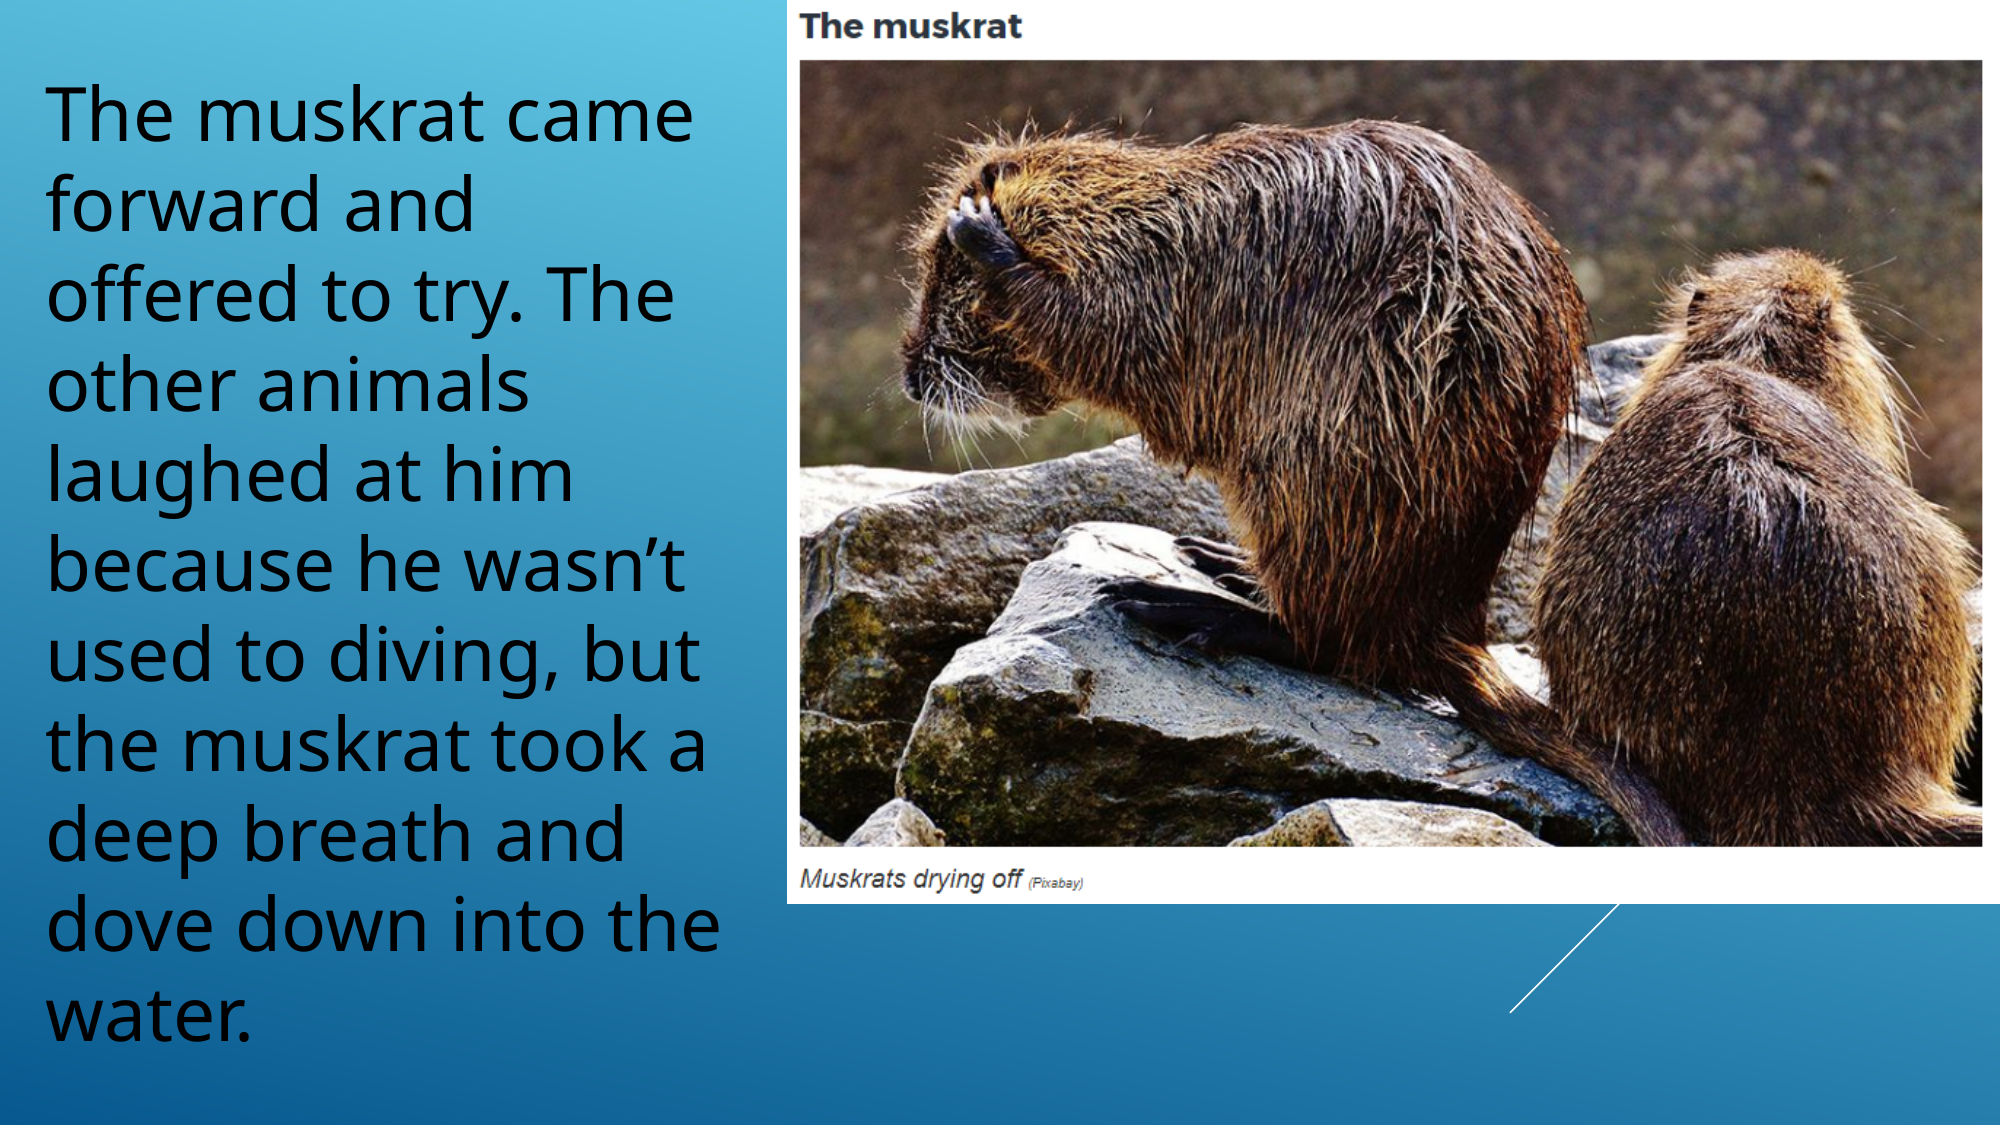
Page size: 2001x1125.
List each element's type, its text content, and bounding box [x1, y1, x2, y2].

picture [787, 0, 2000, 904]
text_box The muskrat came forward and offered to try. The other animals laughed at him because he wasn’t used to diving, but the muskrat took a deep breath and dove down into the water. [30, 59, 764, 1065]
